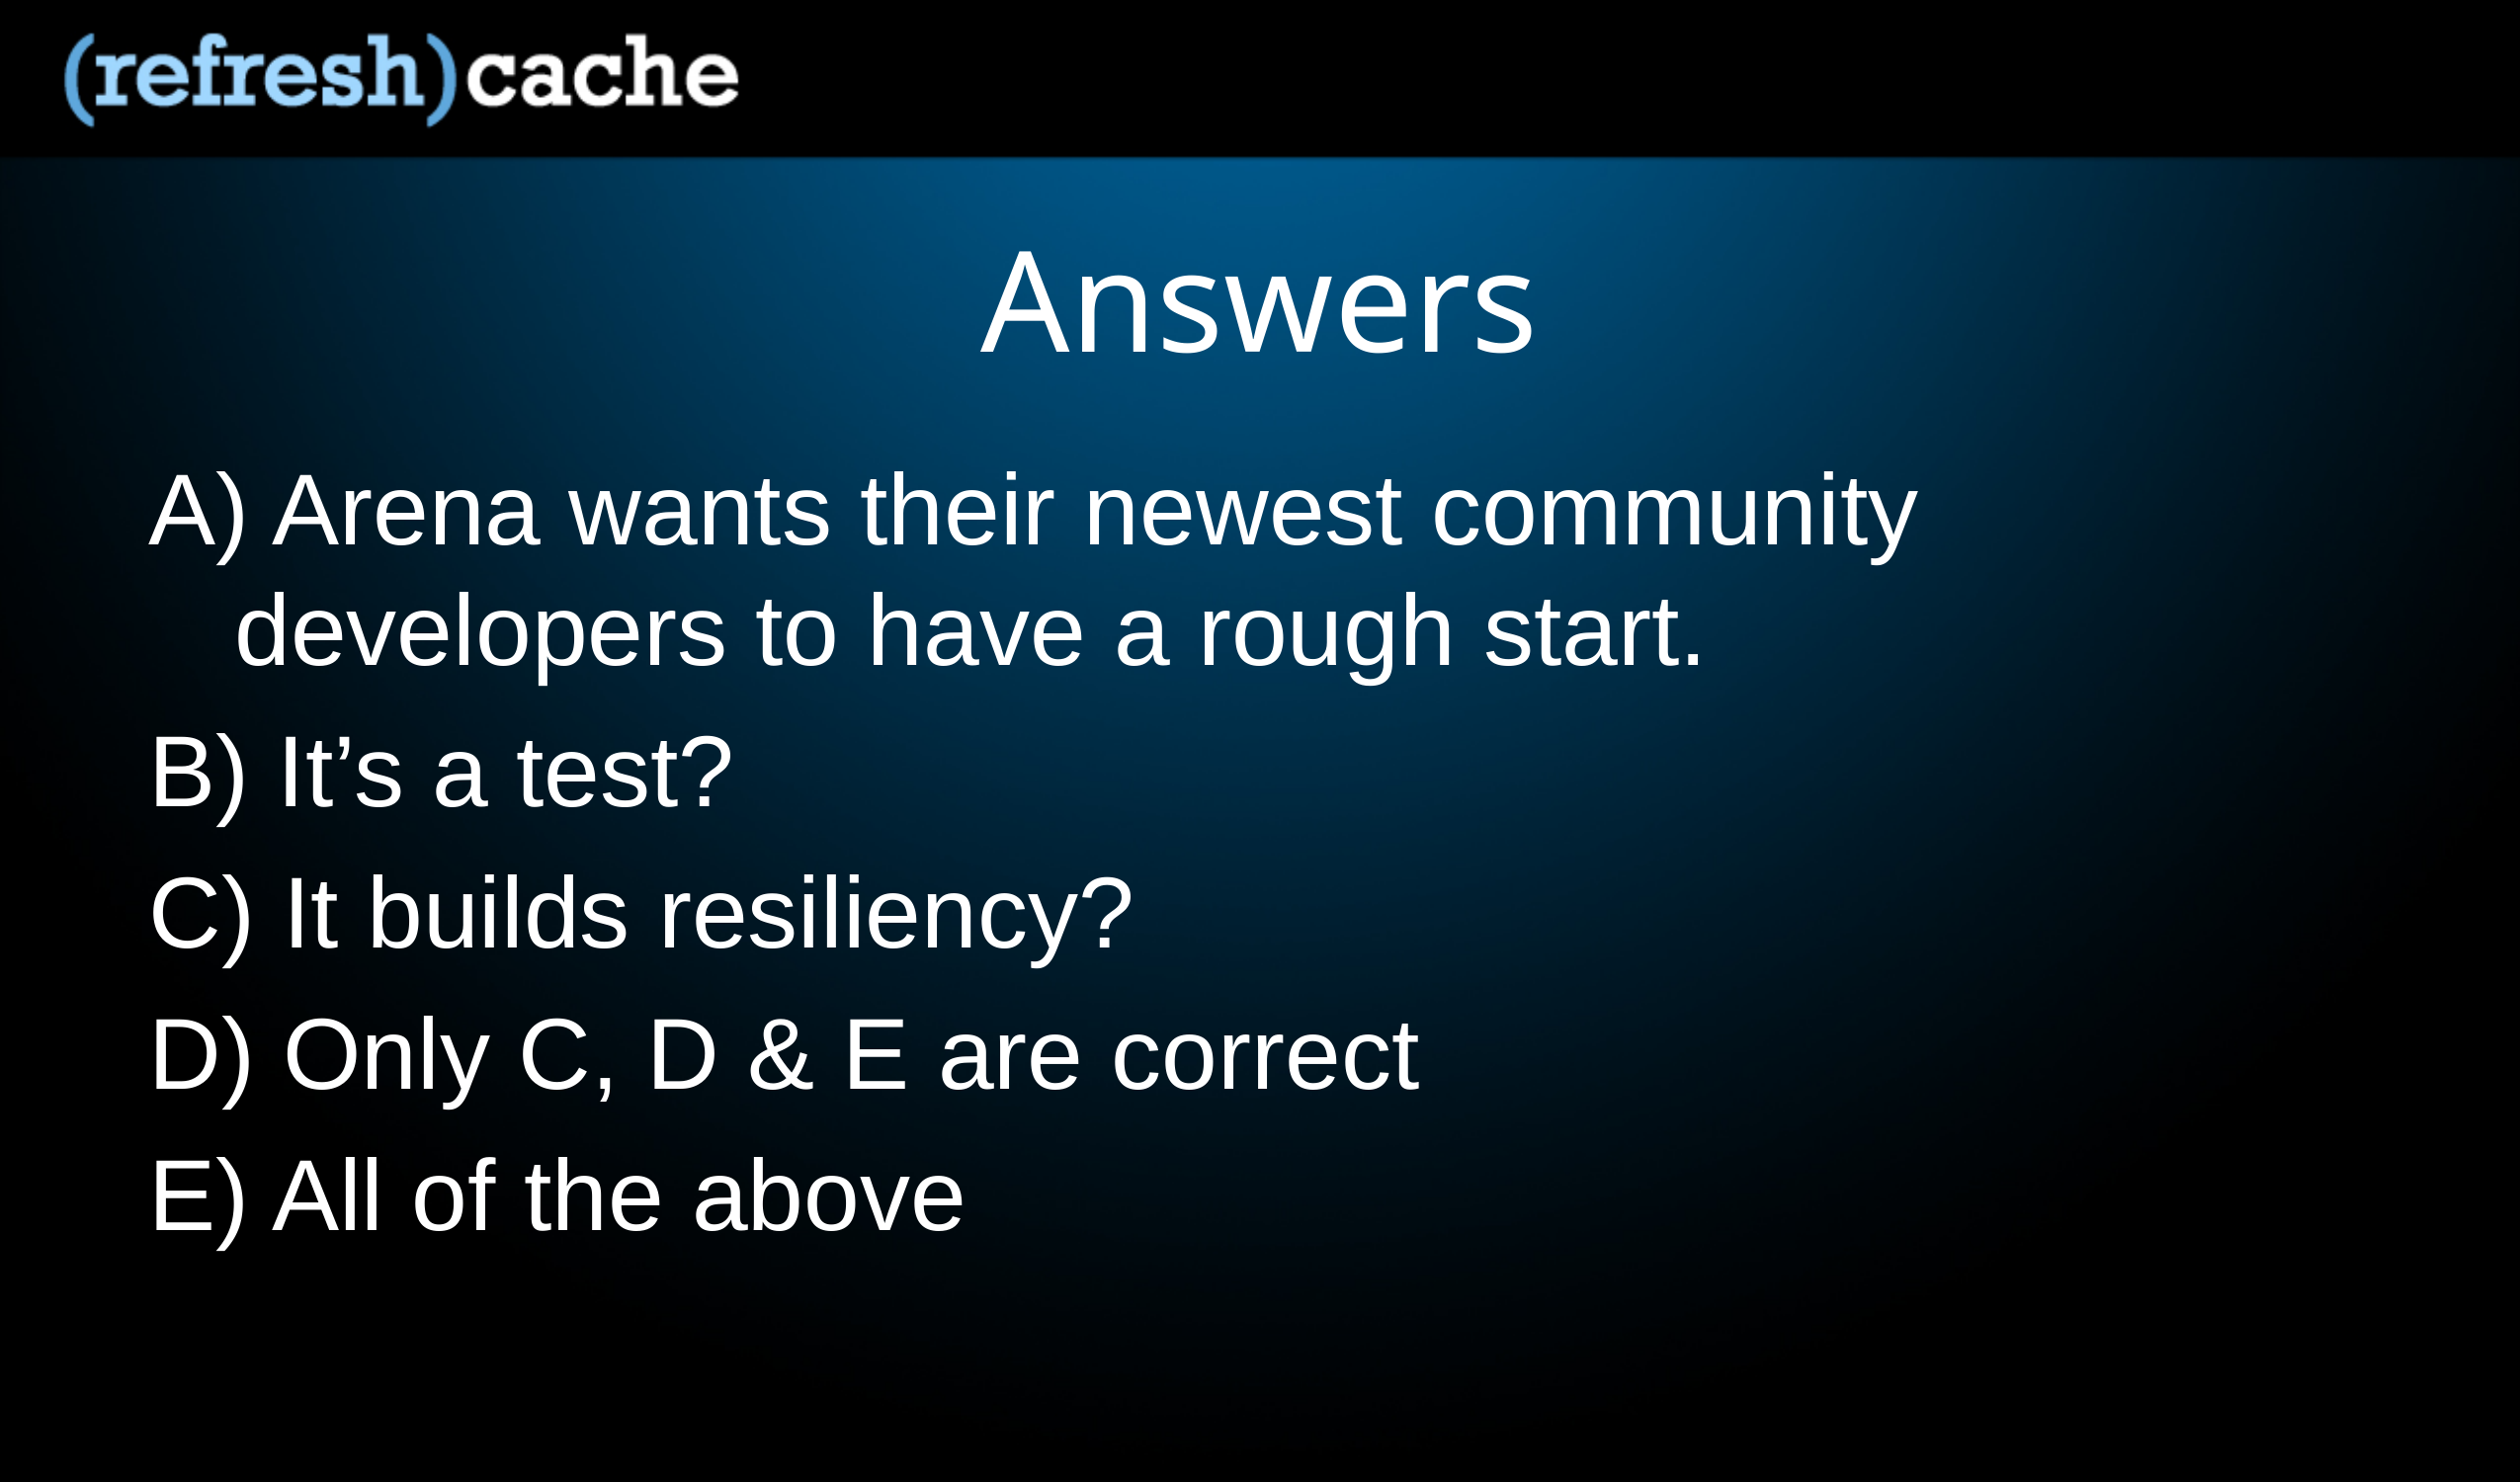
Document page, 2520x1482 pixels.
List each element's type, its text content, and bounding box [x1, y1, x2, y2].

list A) Arena wants their newest community developers to have a rough start. B) It’s a test? C) It builds resiliency? D) Only C, D & E are correct E) All of the above [126, 432, 2394, 1324]
title Answers [126, 172, 2394, 420]
picture [0, 0, 2520, 1482]
